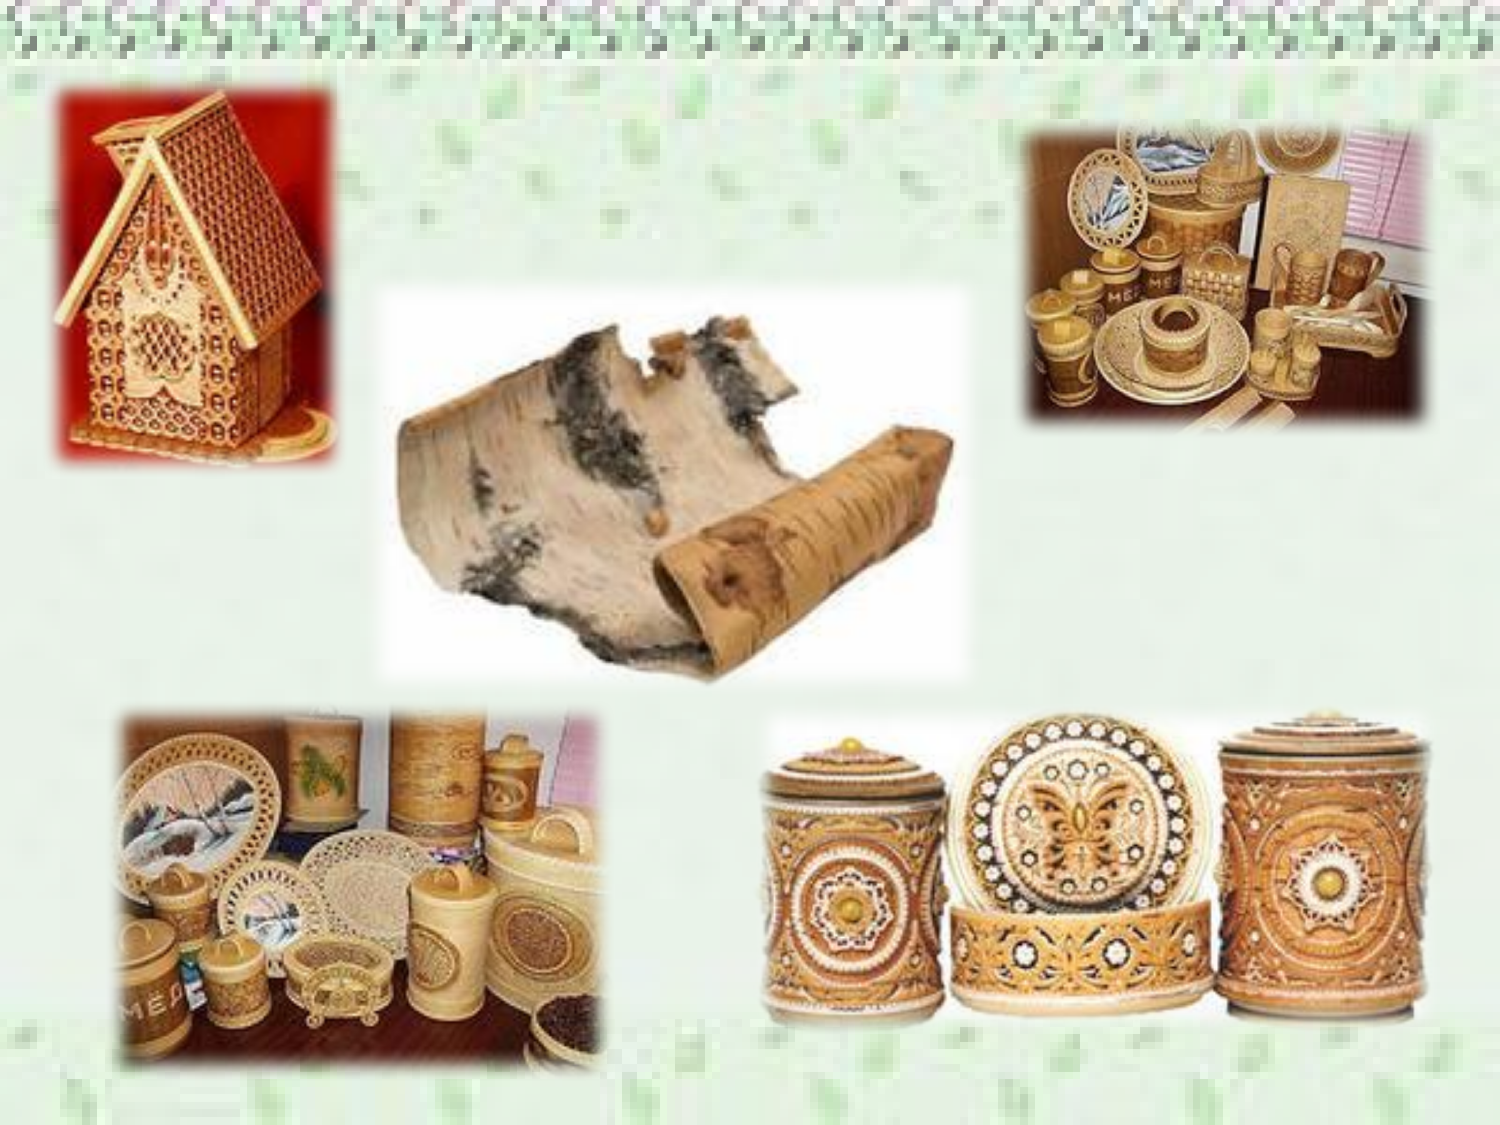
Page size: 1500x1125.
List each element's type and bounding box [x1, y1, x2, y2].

picture [107, 269, 1440, 1081]
picture [1011, 117, 1440, 438]
picture [43, 75, 348, 477]
